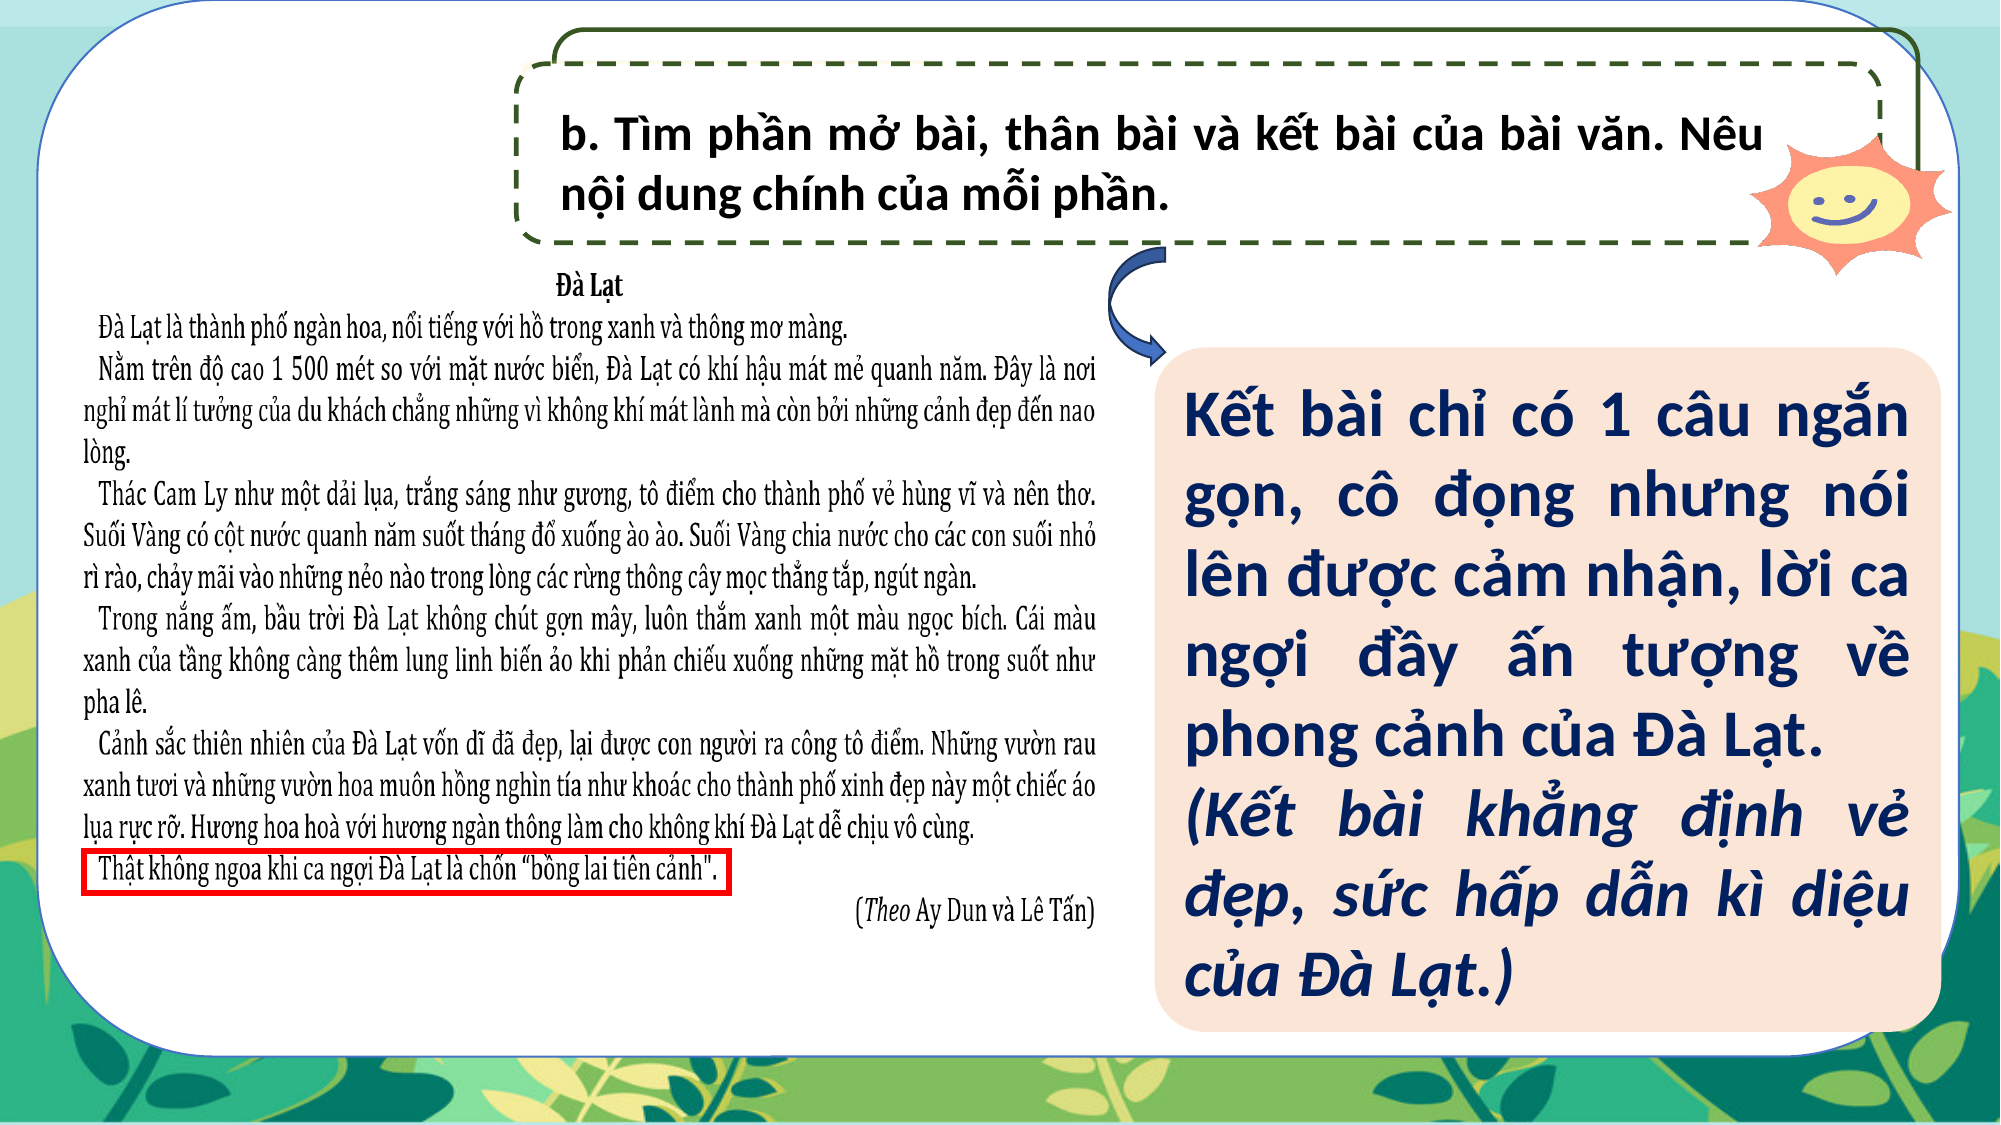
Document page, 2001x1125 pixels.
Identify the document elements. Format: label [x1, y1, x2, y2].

picture [0, 0, 2000, 1125]
text_box [516, 29, 1952, 276]
